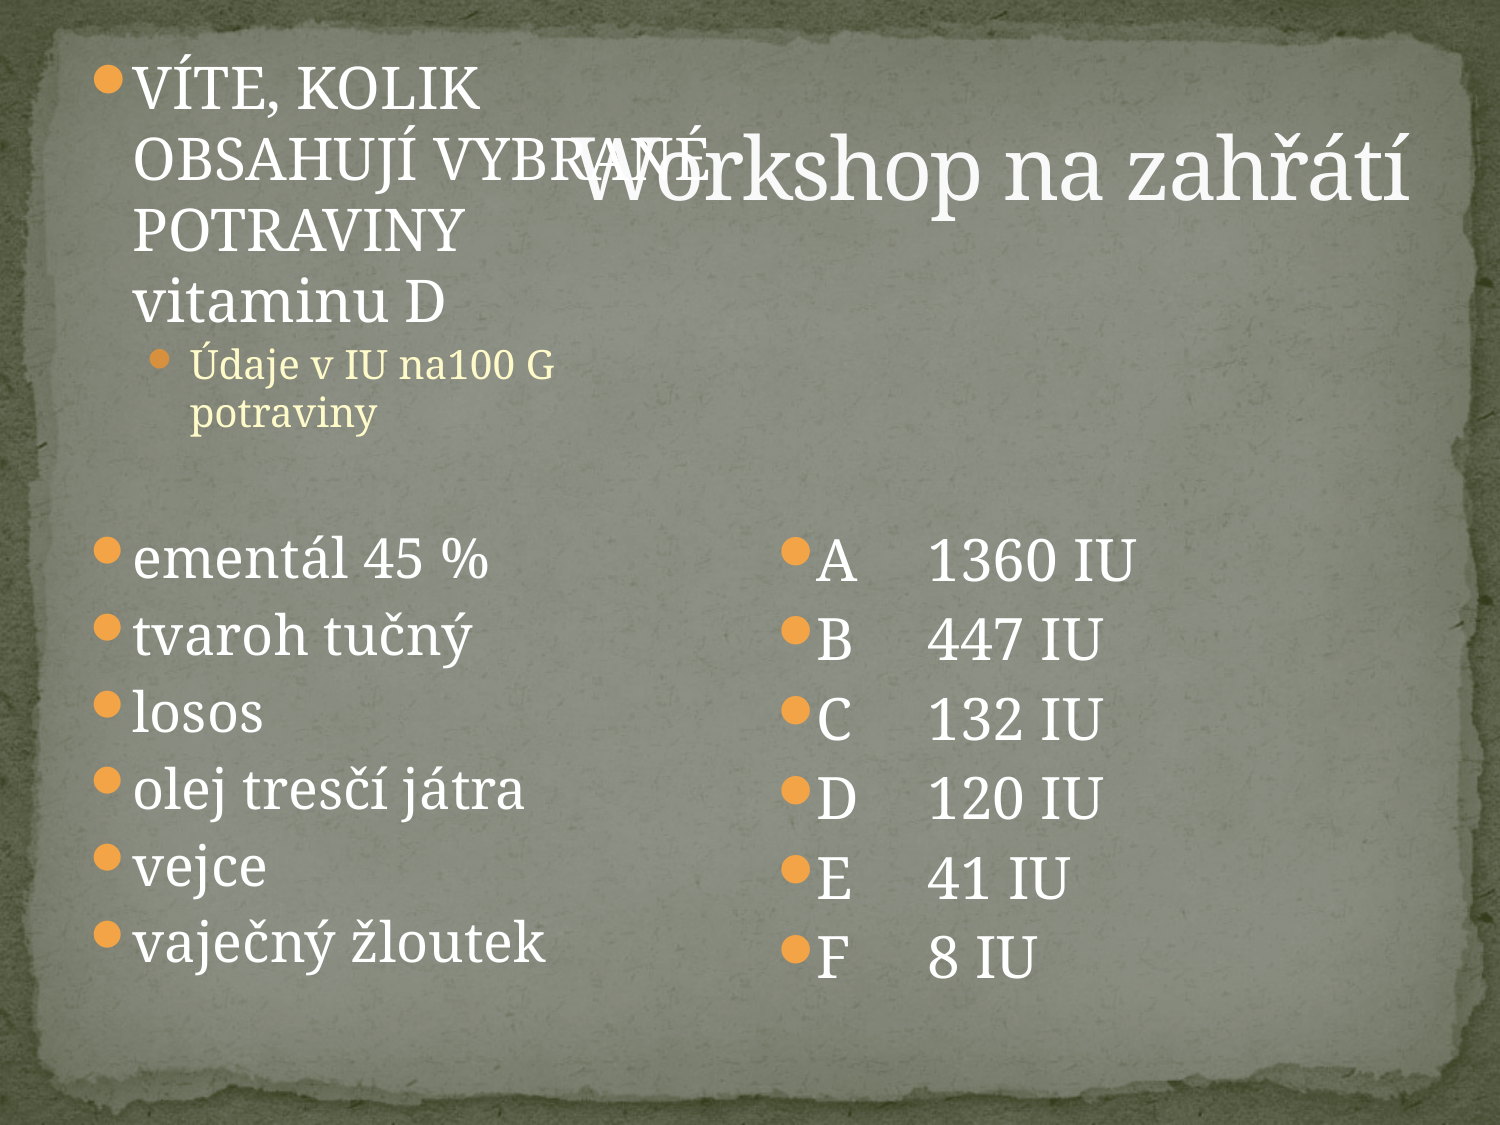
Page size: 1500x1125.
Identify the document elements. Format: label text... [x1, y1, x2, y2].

list A 1360 IU B 447 IU C 132 IU D 120 IU E 41 IU F 8 IU [762, 515, 1429, 1000]
list VÍTE, KOLIK OBSAHUJÍ VYBRANÉ POTRAVINY vitaminu D Údaje v IU na100 G potraviny ementál 45 % tvaroh tučný losos olej tresčí játra vejce vaječný žloutek [75, 42, 739, 1000]
title Workshop na zahřátí [74, 24, 1425, 225]
